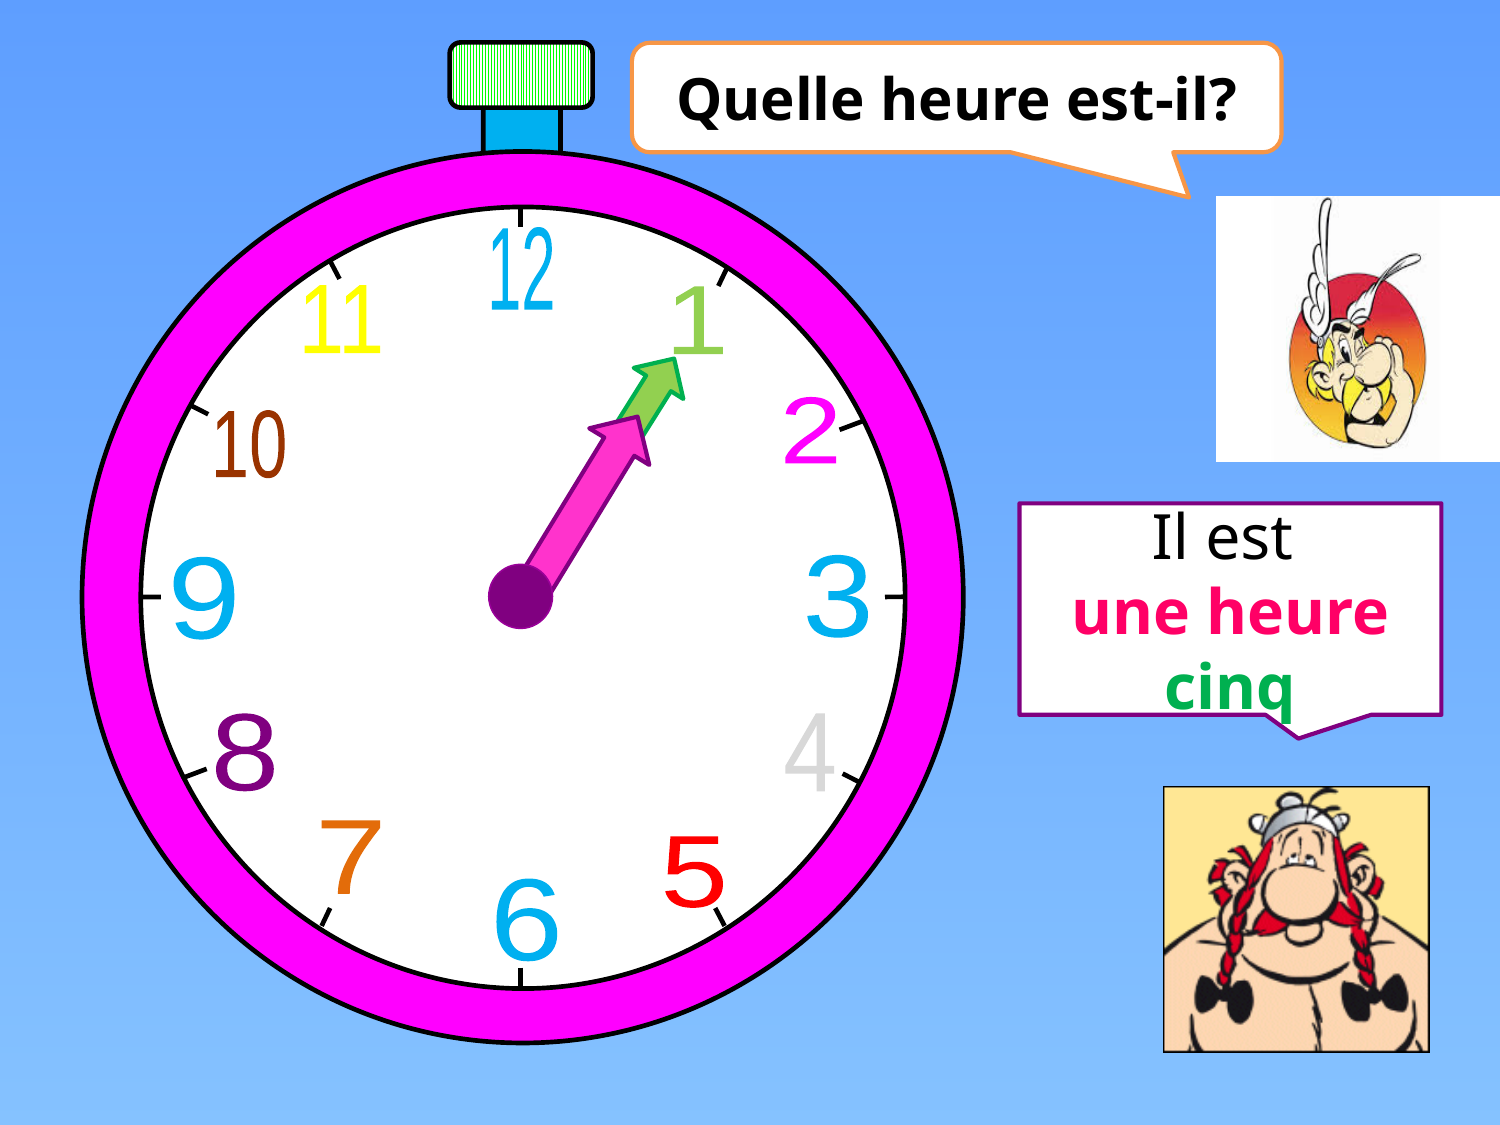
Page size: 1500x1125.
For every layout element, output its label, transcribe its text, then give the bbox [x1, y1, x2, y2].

picture [1163, 786, 1430, 1053]
text_box Quelle heure est-il? [962, 40, 1284, 200]
picture [1216, 195, 1500, 463]
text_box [81, 42, 964, 1044]
text_box Il est une heure cinq [1017, 501, 1444, 741]
